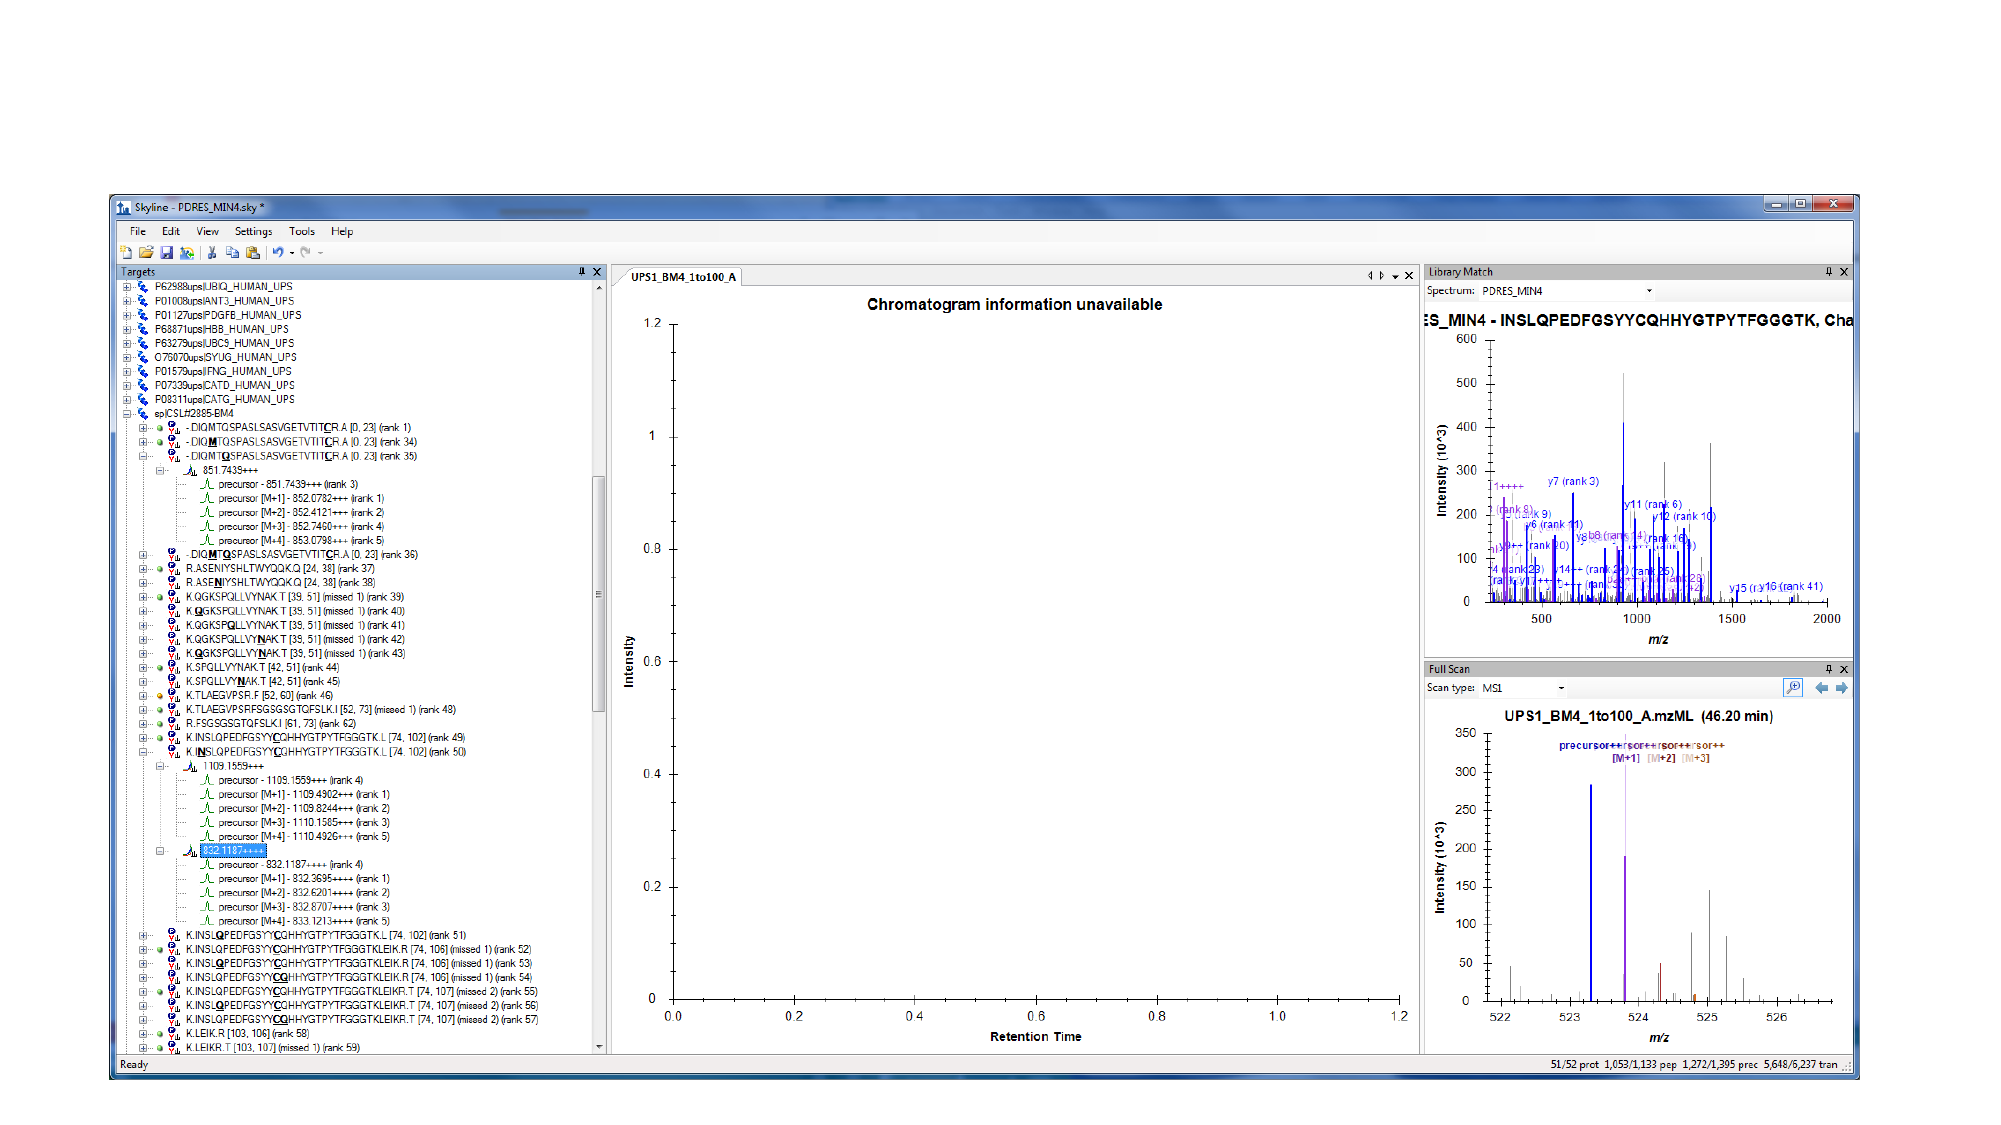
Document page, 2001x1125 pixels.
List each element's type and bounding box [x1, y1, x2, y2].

picture [109, 194, 1860, 1080]
